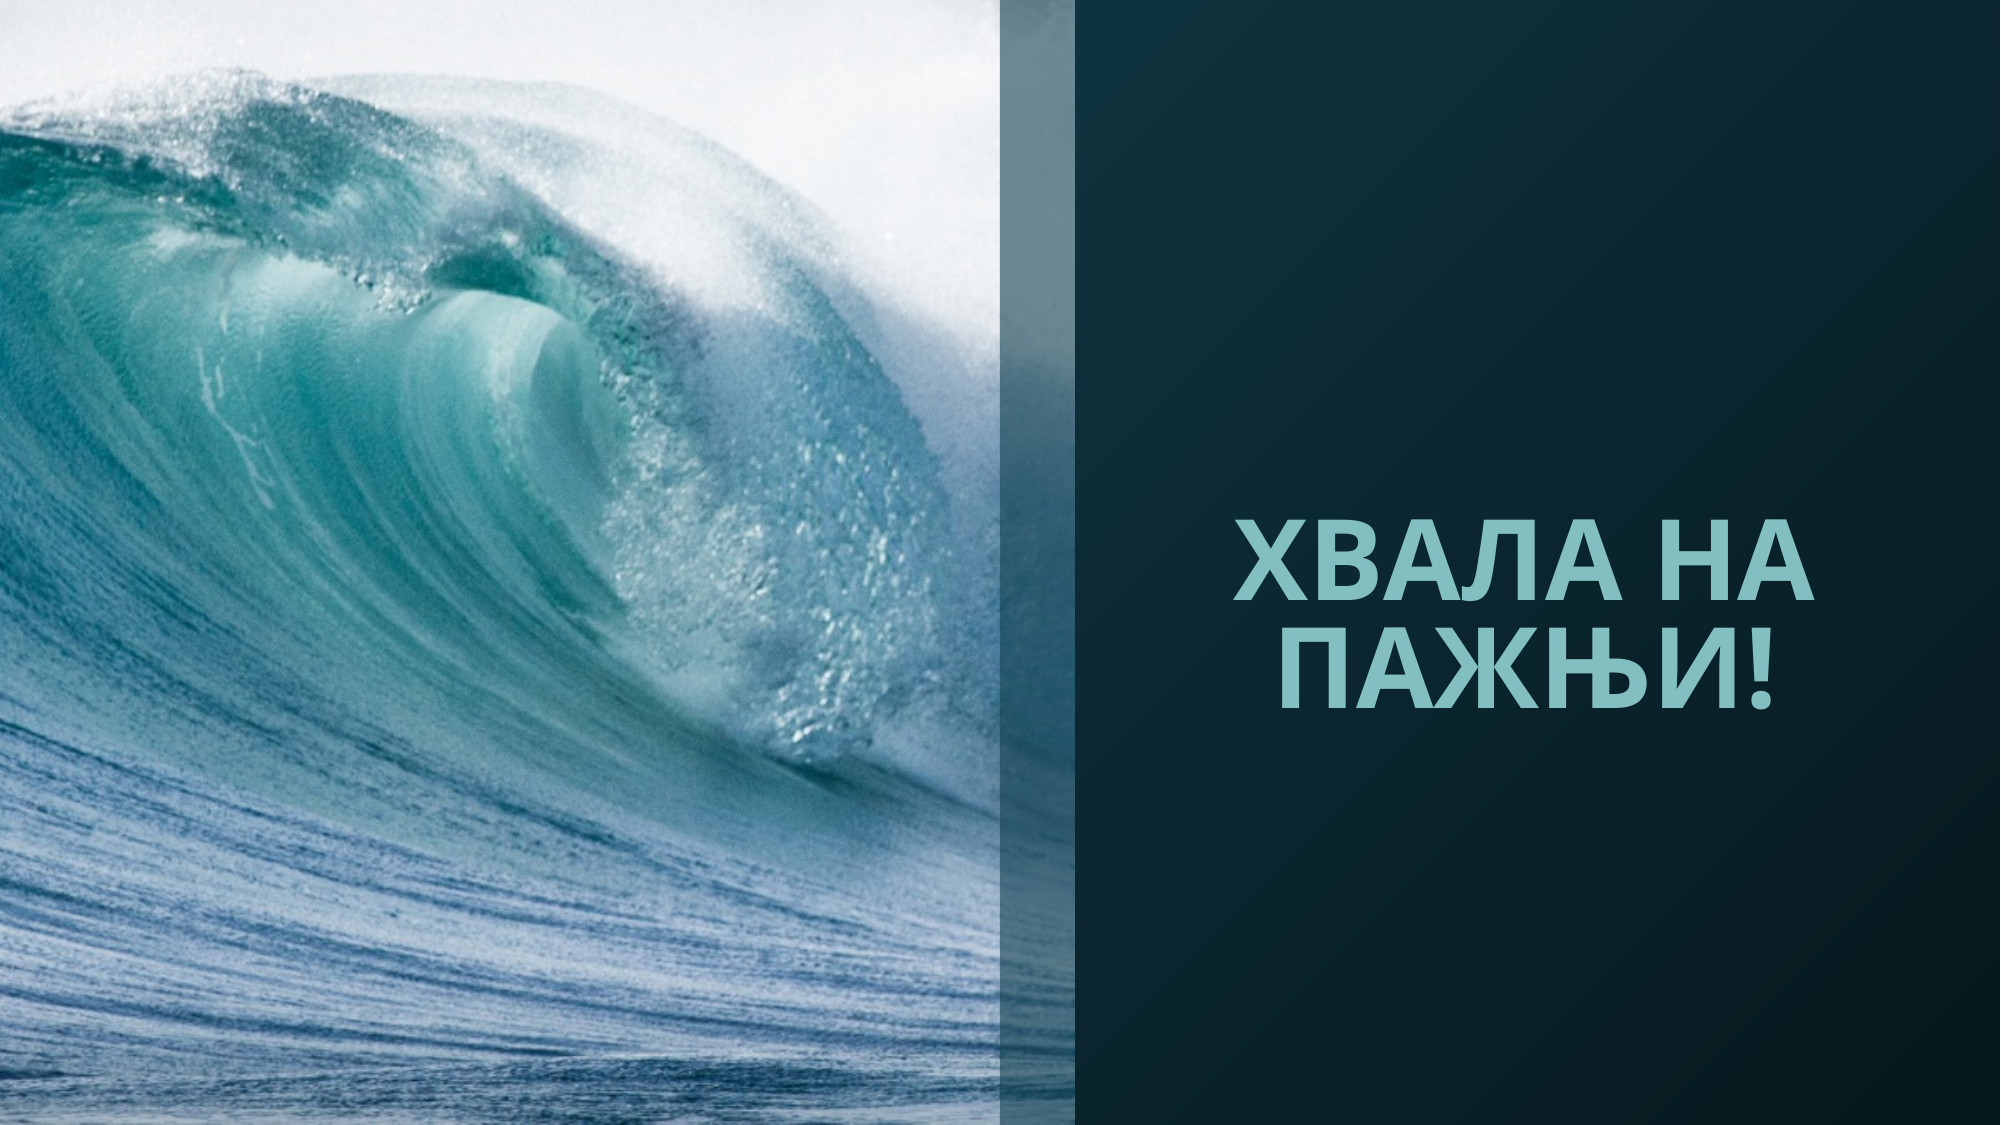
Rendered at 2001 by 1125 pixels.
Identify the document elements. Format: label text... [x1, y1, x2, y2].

picture [0, 0, 1075, 1125]
title ХВАЛА НА ПАЖЊИ! [1149, 125, 1900, 738]
